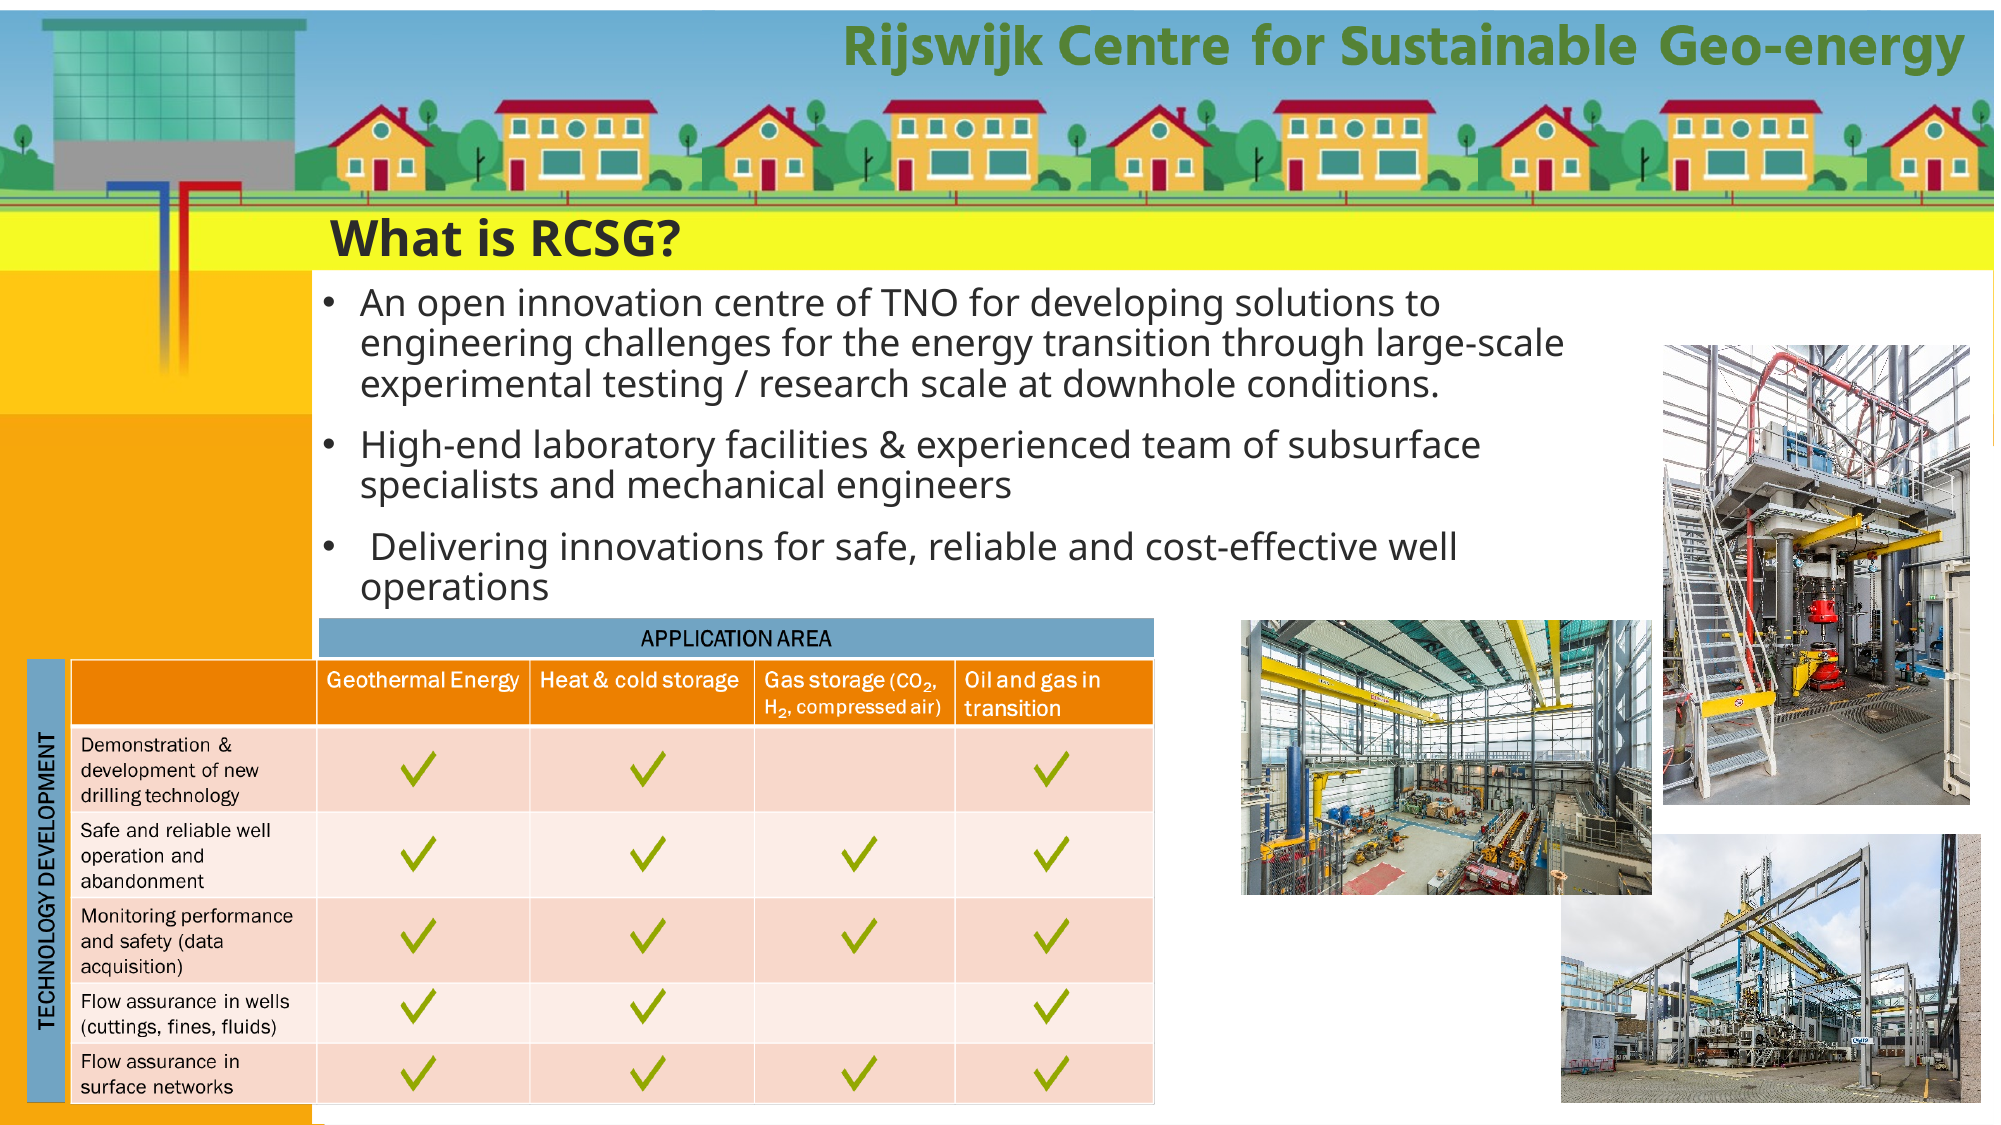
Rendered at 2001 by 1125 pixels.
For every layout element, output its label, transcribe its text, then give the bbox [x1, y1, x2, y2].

text_box What is RCSG? [315, 199, 2000, 274]
text_box An open innovation centre of TNO for developing solutions to engineering challenges for the energy transition through large-scale experimental testing / research scale at downhole conditions.​ High-end laboratory facilities & experienced team of subsurface specialists and mechanical engineers​ Delivering innovations for safe, reliable and cost-effective well operations [307, 276, 1644, 983]
picture [0, 0, 2001, 1125]
